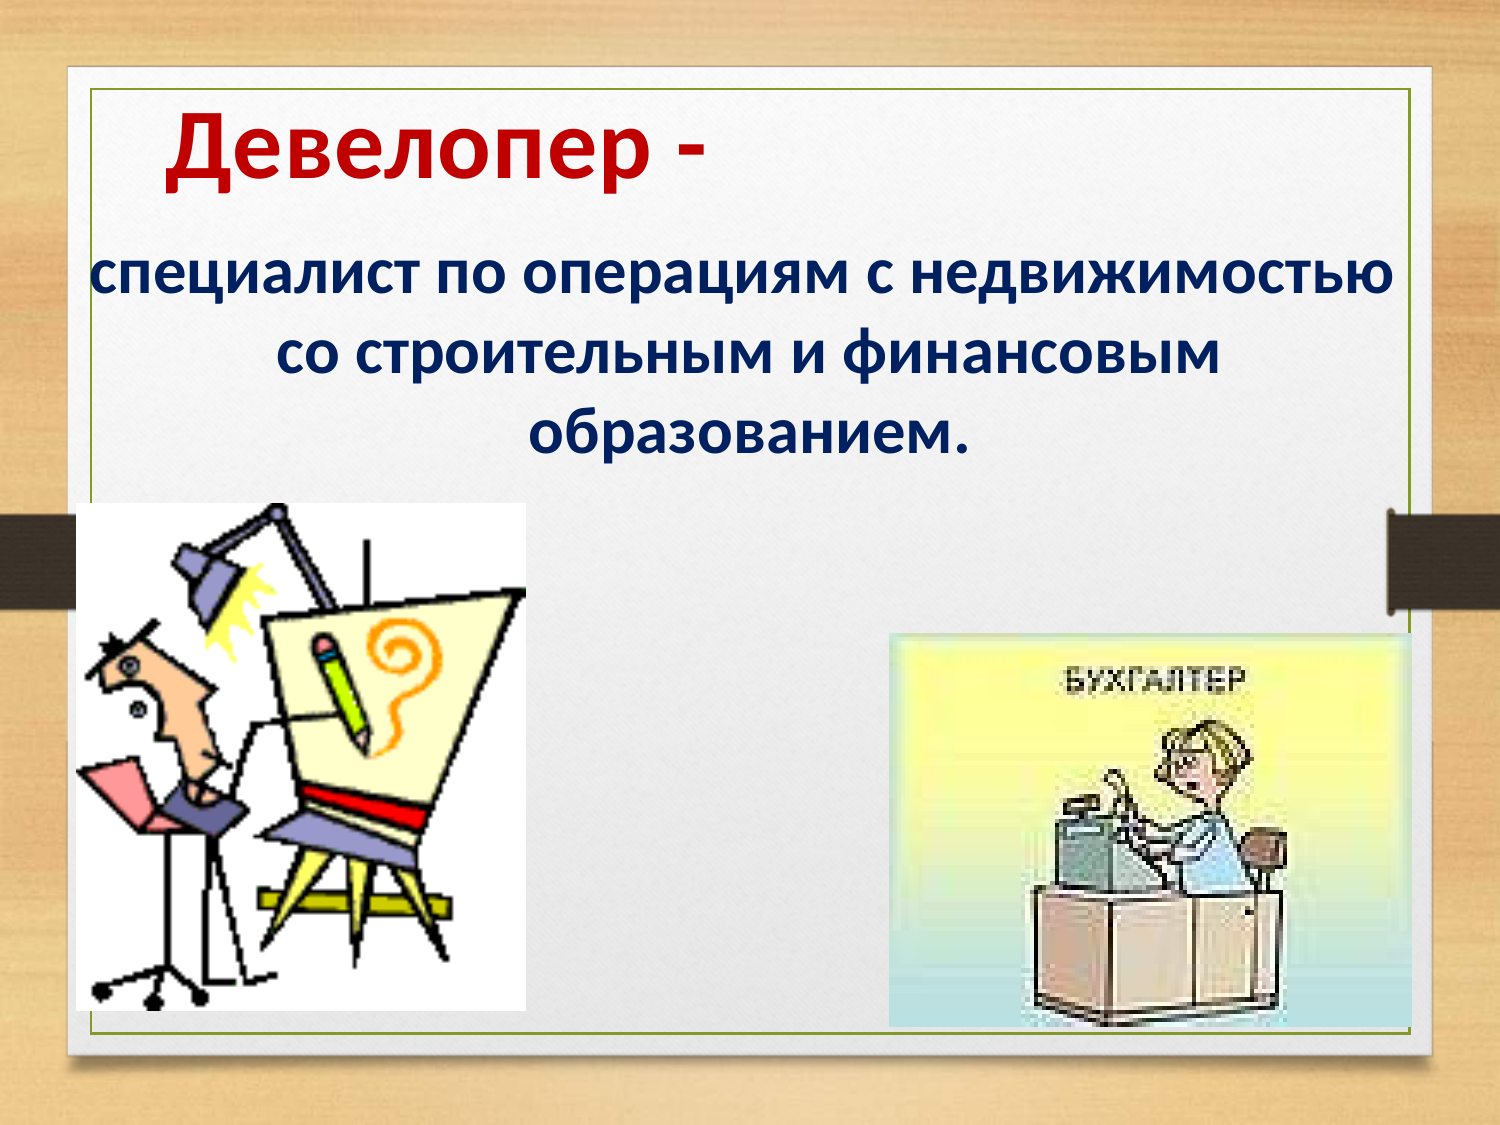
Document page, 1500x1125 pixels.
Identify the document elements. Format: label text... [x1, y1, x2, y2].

picture [0, 0, 1500, 1125]
text_box Девелопер - [150, 70, 747, 206]
text_box специалист по операциям с недвижимостью со строительным и финансовым образованием. [53, 219, 1447, 475]
